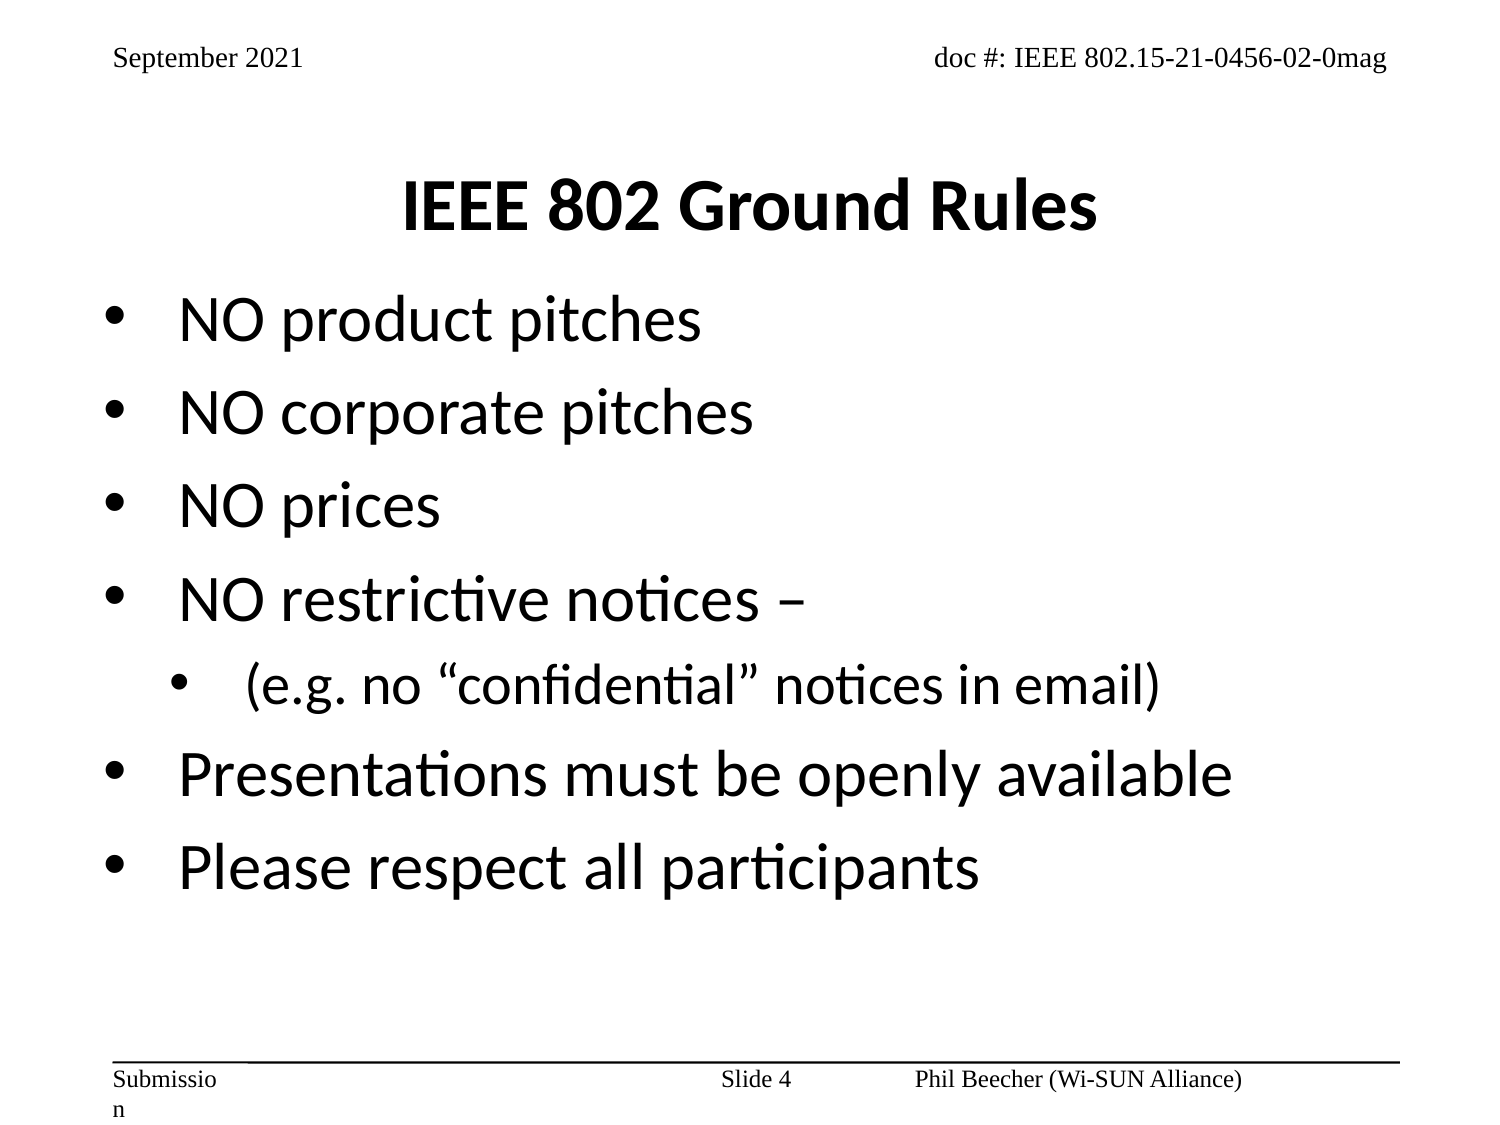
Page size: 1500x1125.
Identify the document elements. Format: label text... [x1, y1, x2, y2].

footer Phil Beecher (Wi-SUN Alliance) [900, 1062, 1413, 1093]
slide_number Slide 4 [713, 1061, 799, 1093]
list NO product pitches NO corporate pitches NO prices NO restrictive notices – (e.g. no “confidential” notices in email) Presentations must be openly available Please respect all participants [88, 267, 1436, 1024]
title IEEE 802 Ground Rules [112, 112, 1388, 267]
